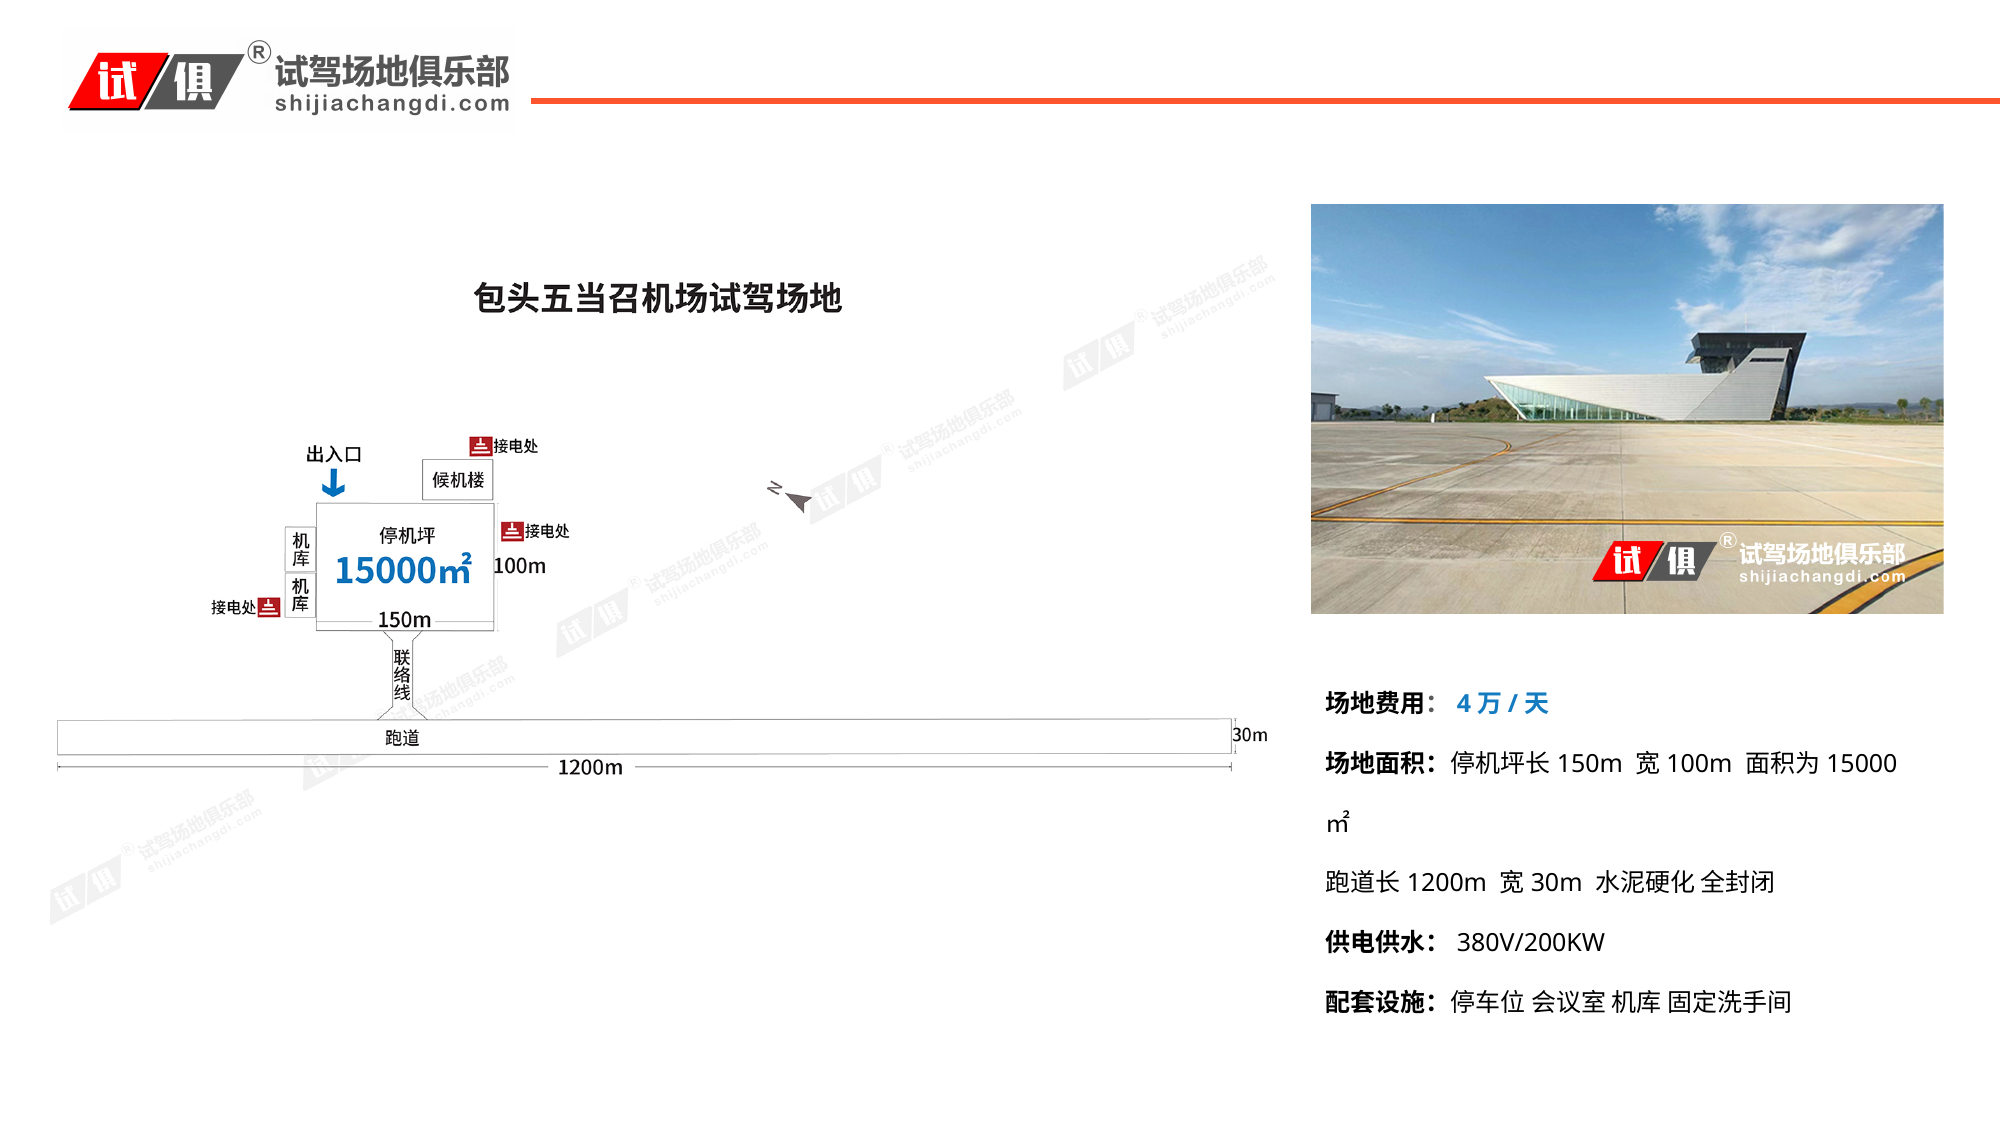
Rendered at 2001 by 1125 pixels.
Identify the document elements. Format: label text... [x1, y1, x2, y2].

text_box 场地费用：4万/天 场地面积：停机坪长150m 宽100m 面积为15000㎡ 跑道长1200m 宽30m 水泥硬化 全封闭 供电供水：380V/200KW 配套设施：停车位 会议室 机库 固定洗手间 [1311, 649, 1917, 1024]
picture [22, 215, 1296, 958]
picture [53, 26, 531, 134]
picture [1311, 204, 1944, 614]
